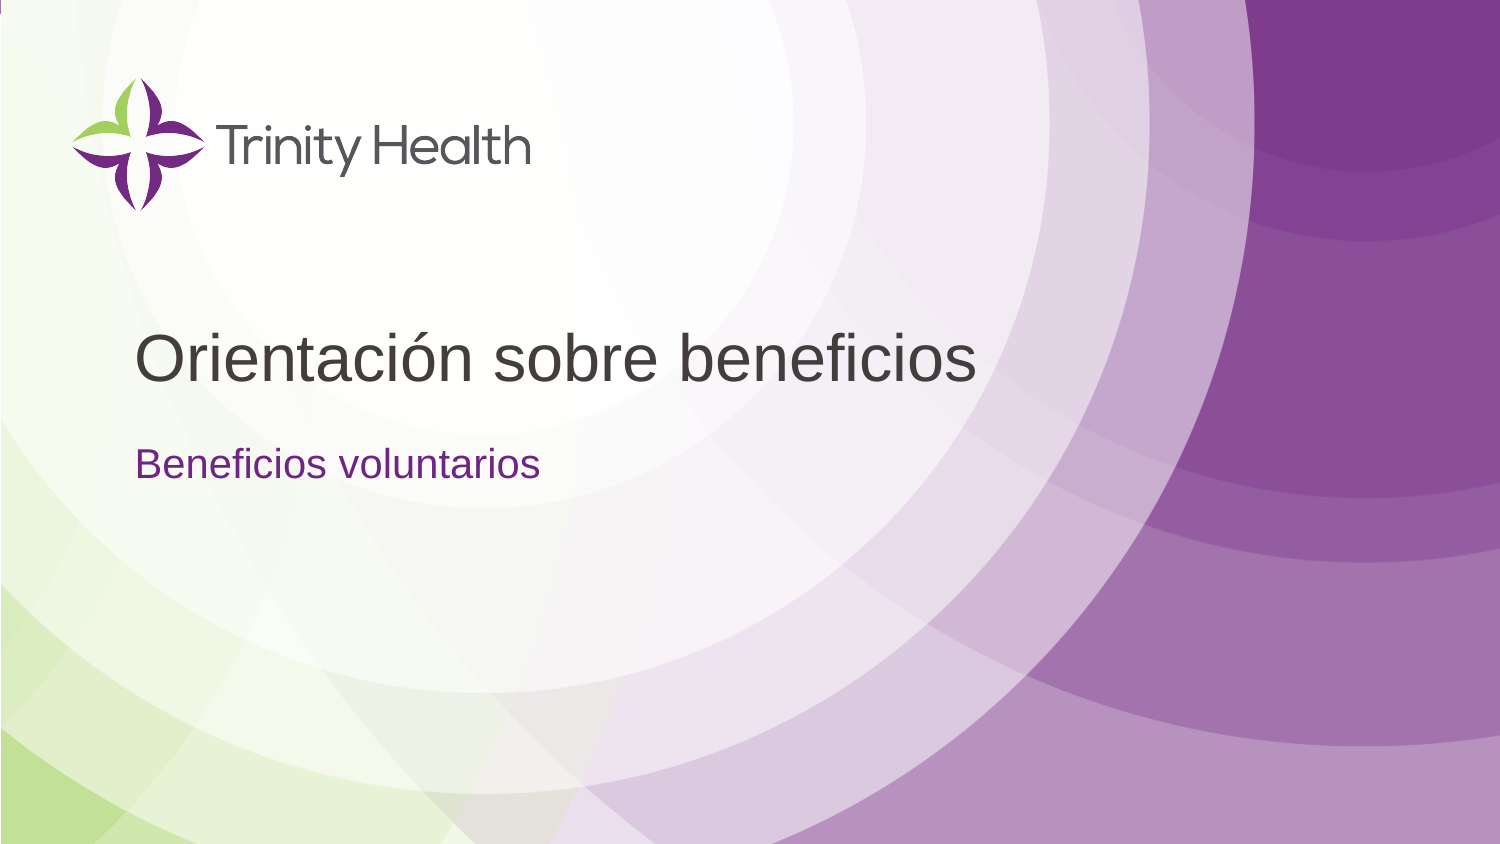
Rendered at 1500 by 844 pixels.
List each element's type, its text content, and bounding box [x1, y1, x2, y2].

title Orientación sobre beneficios [134, 298, 1079, 421]
subtitle Beneficios voluntarios [134, 421, 1233, 500]
picture [0, 0, 1500, 844]
